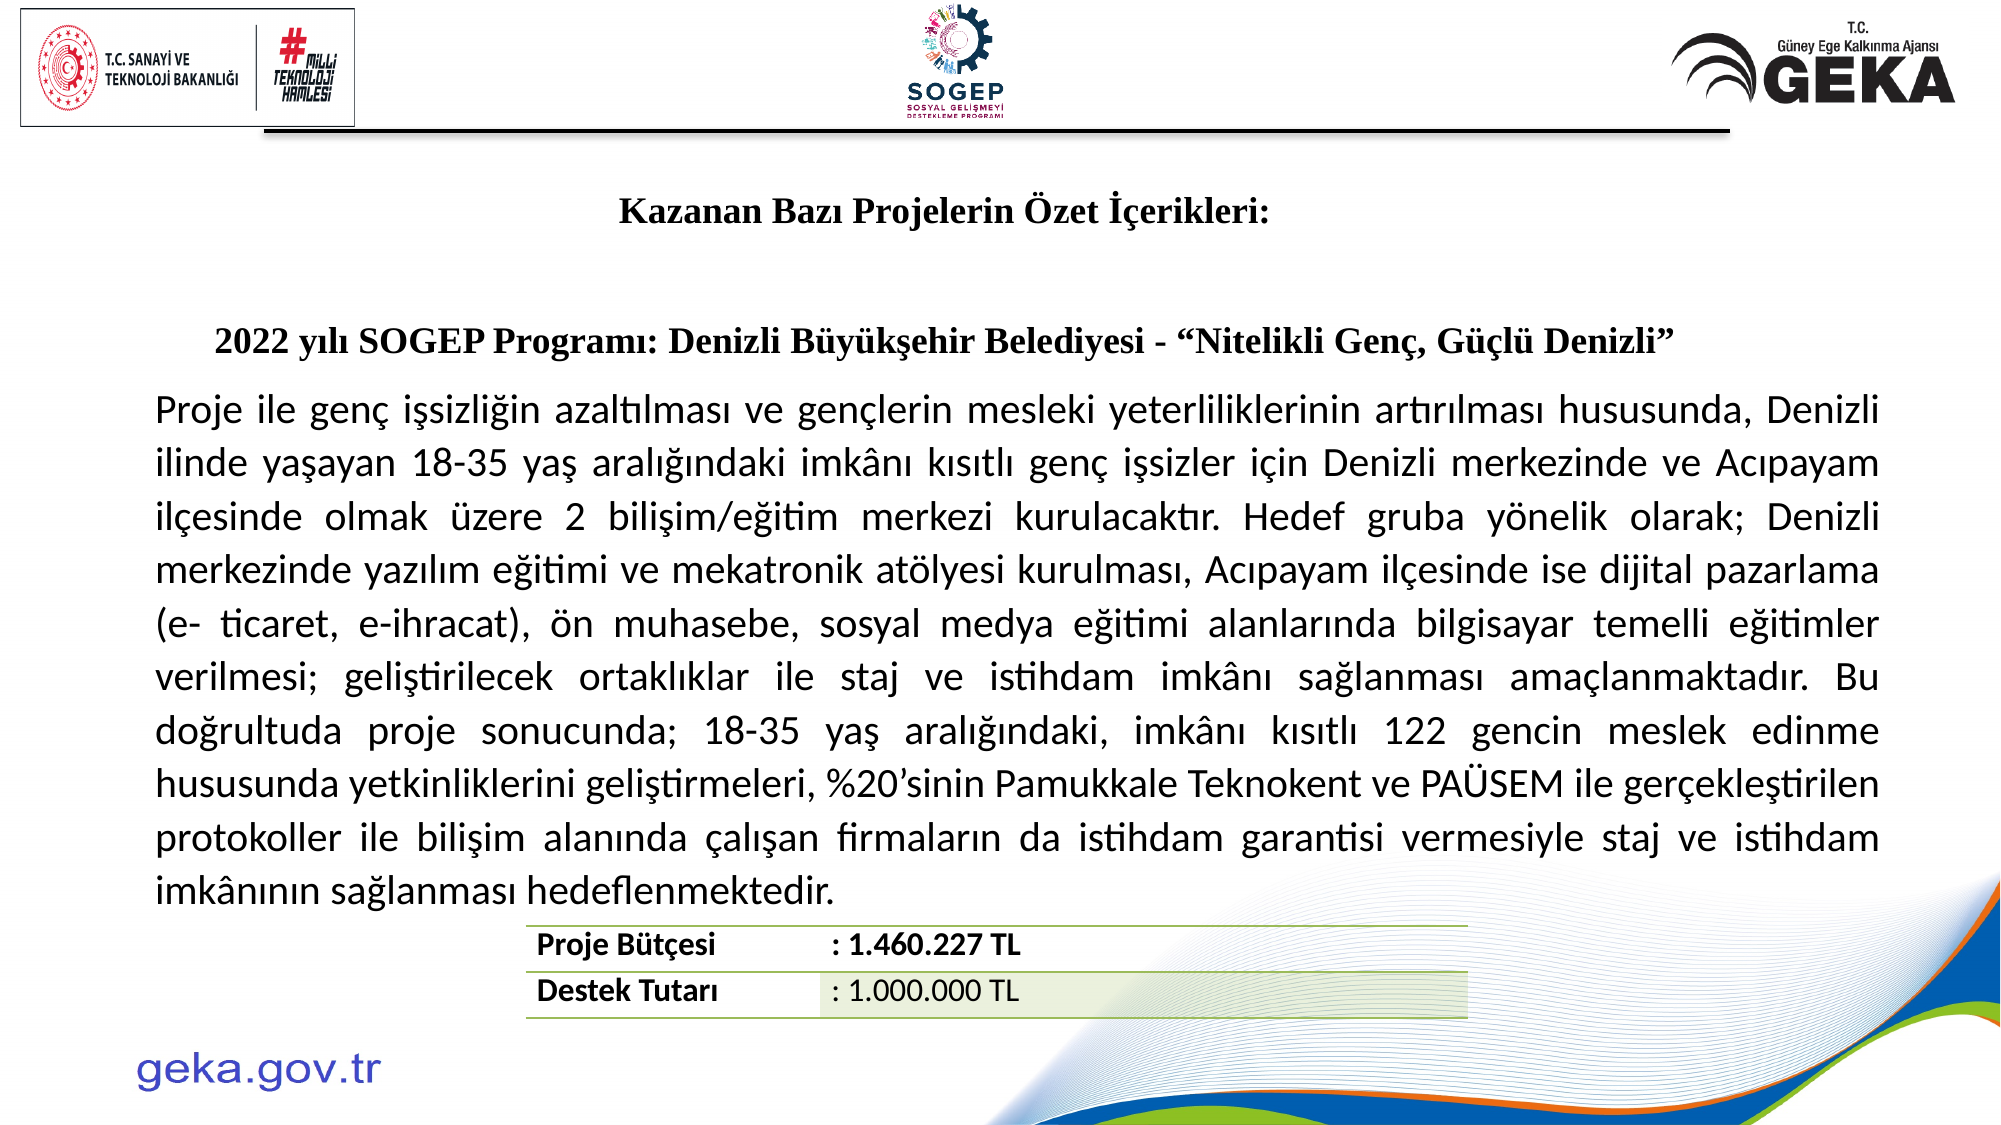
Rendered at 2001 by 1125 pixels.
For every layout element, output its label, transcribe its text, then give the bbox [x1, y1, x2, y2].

table_cell : 1.000.000 TL [820, 973, 1468, 1017]
text_box Proje ile genç işsizliğin azaltılması ve gençlerin mesleki yeterliliklerinin artırılması hususunda, Denizli ilinde yaşayan 18-35 yaş aralığındaki imkânı kısıtlı genç işsizler için Denizli merkezinde ve Acıpayam ilçesinde olmak üzere 2 bilişim/eğitim merkezi kurulacaktır. Hedef gruba yönelik olarak; Denizli merkezinde yazılım eğitimi ve mekatronik atölyesi kurulması, Acıpayam ilçesinde ise dijital pazarlama (e- ticaret, e-ihracat), ön muhasebe, sosyal medya eğitimi alanlarında bilgisayar temelli eğitimler verilmesi; geliştirilecek ortaklıklar ile staj ve istihdam imkânı sağlanması amaçlanmaktadır. Bu doğrultuda proje sonucunda; 18-35 yaş aralığındaki, imkânı kısıtlı 122 gencin meslek edinme hususunda yetkinliklerini geliştirmeleri, %20’sinin Pamukkale Teknokent ve PAÜSEM ile gerçekleştirilen protokoller ile bilişim alanında çalışan firmaların da istihdam garantisi vermesiyle staj ve istihdam imkânının sağlanması hedeflenmektedir. [140, 370, 1897, 921]
table_header Proje Bütçesi [526, 927, 820, 971]
table_cell Destek Tutarı [526, 973, 820, 1017]
table_header : 1.460.227 TL [820, 927, 1468, 971]
picture [0, 0, 2001, 1125]
text_box Kazanan Bazı Projelerin Özet İçerikleri: 2022 yılı SOGEP Programı: Denizli Büyükşehir Belediyesi - “Nitelikli Genç, Güçlü Denizli” [131, 175, 1760, 369]
